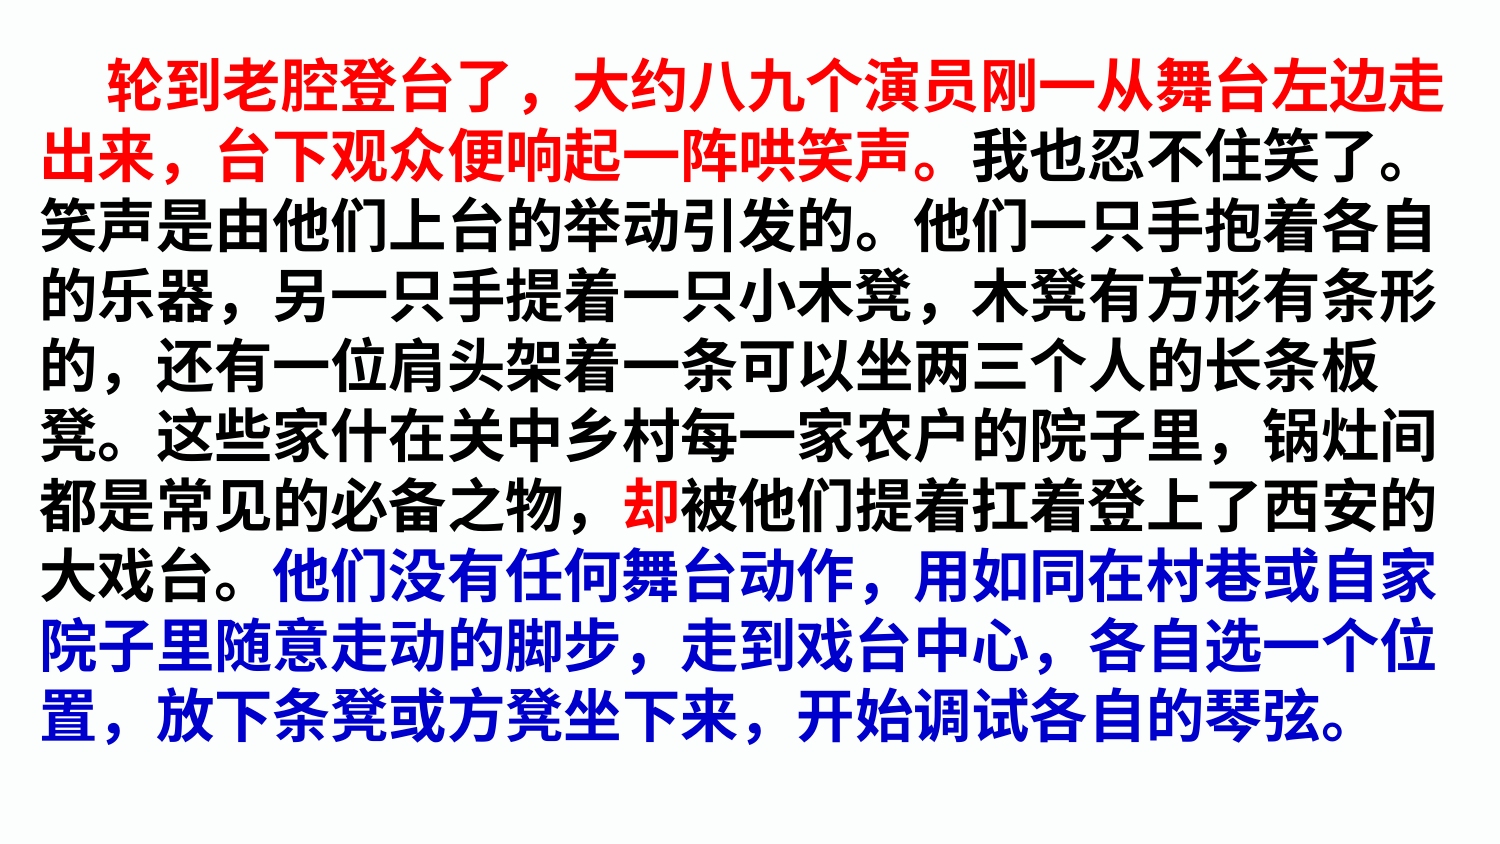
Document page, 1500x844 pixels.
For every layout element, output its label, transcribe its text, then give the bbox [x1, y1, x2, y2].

text_box 轮到老腔登台了，大约八九个演员刚一从舞台左边走出来，台下观众便响起一阵哄笑声。我也忍不住笑了。笑声是由他们上台的举动引发的。他们一只手抱着各自的乐器，另一只手提着一只小木凳，木凳有方形有条形的，还有一位肩头架着一条可以坐两三个人的长条板凳。这些家什在关中乡村每一家农户的院子里，锅灶间都是常见的必备之物，却被他们提着扛着登上了西安的大戏台。他们没有任何舞台动作，用如同在村巷或自家院子里随意走动的脚步，走到戏台中心，各自选一个位置，放下条凳或方凳坐下来，开始调试各自的琴弦。 [24, 41, 1490, 757]
